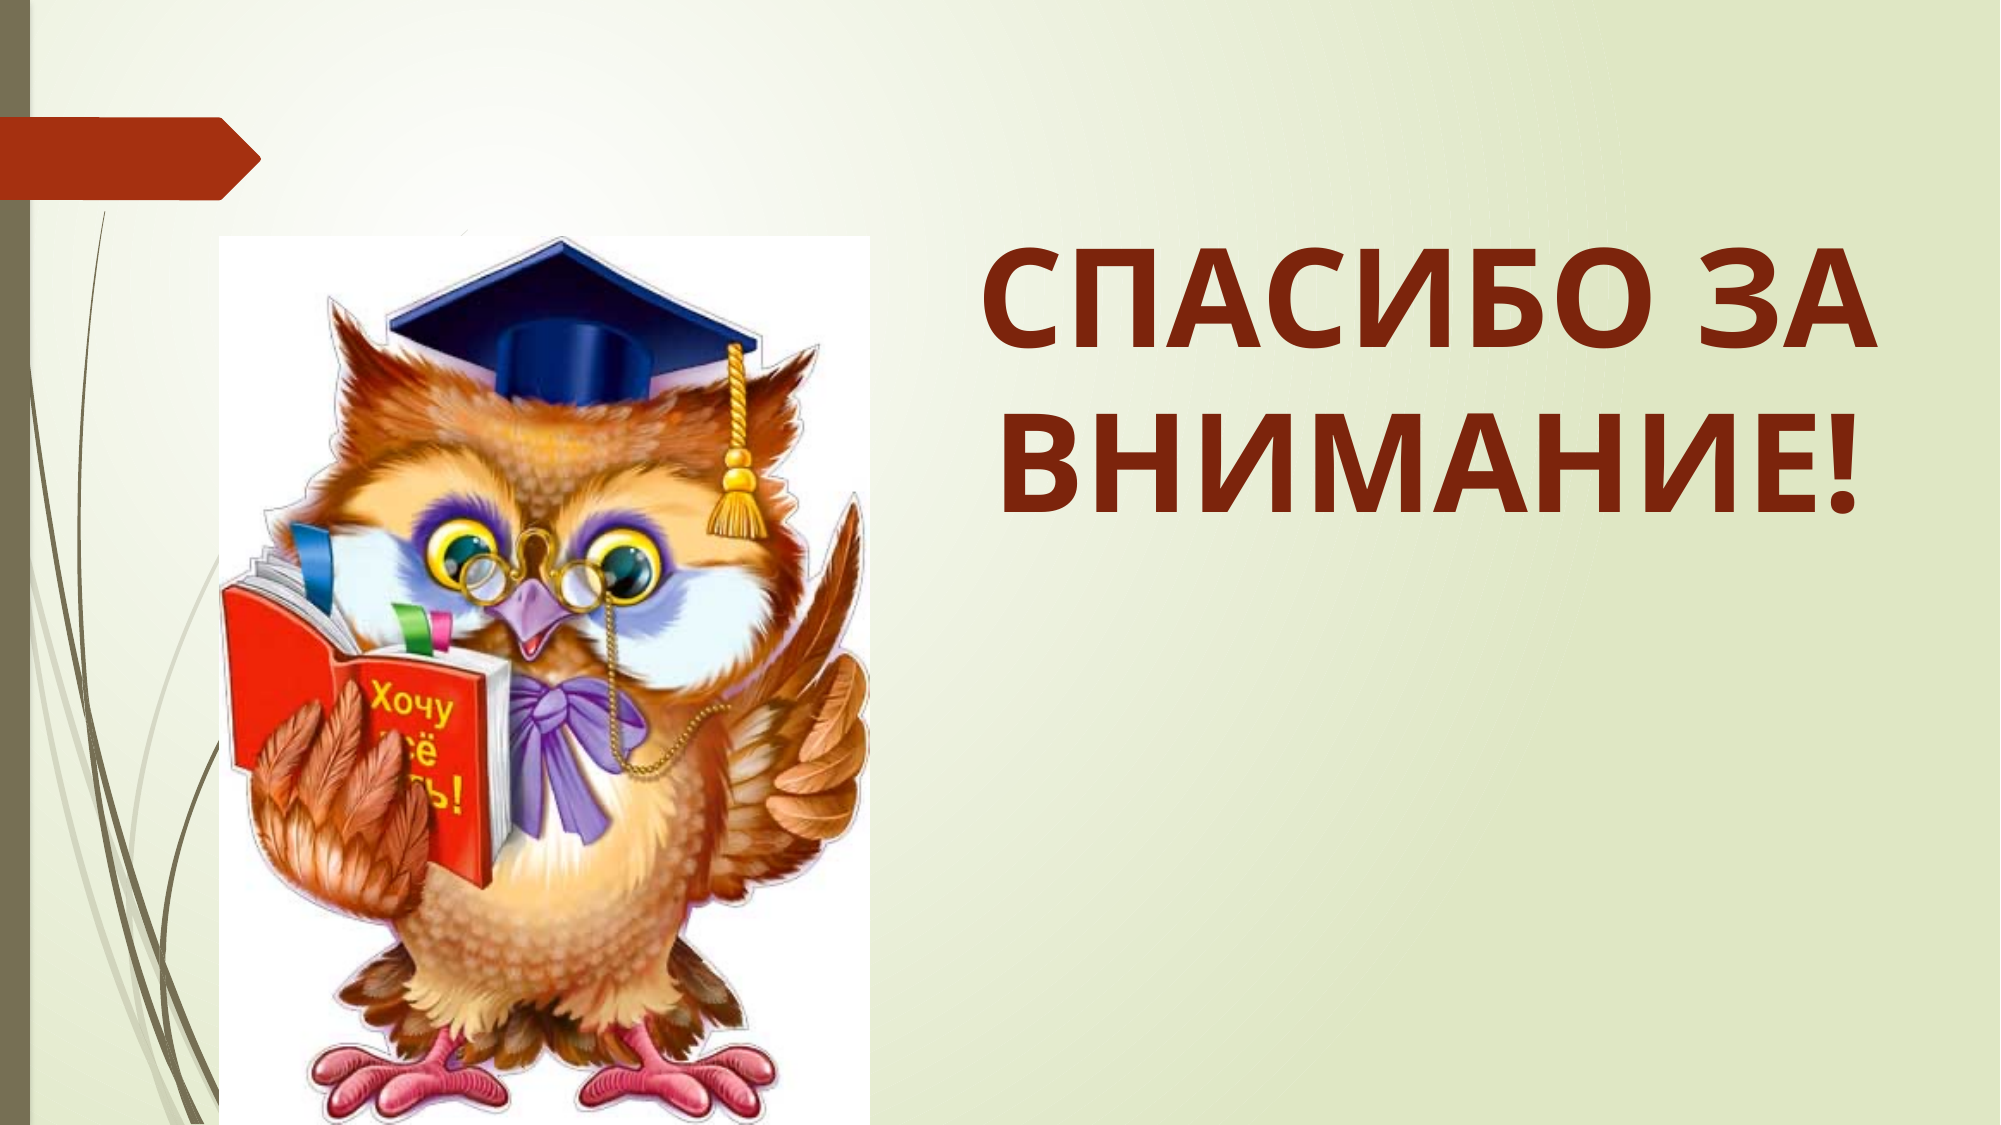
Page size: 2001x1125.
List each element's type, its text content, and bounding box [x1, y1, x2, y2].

title СПАСИБО ЗА ВНИМАНИЕ! [869, 202, 1987, 504]
picture [219, 236, 870, 1125]
